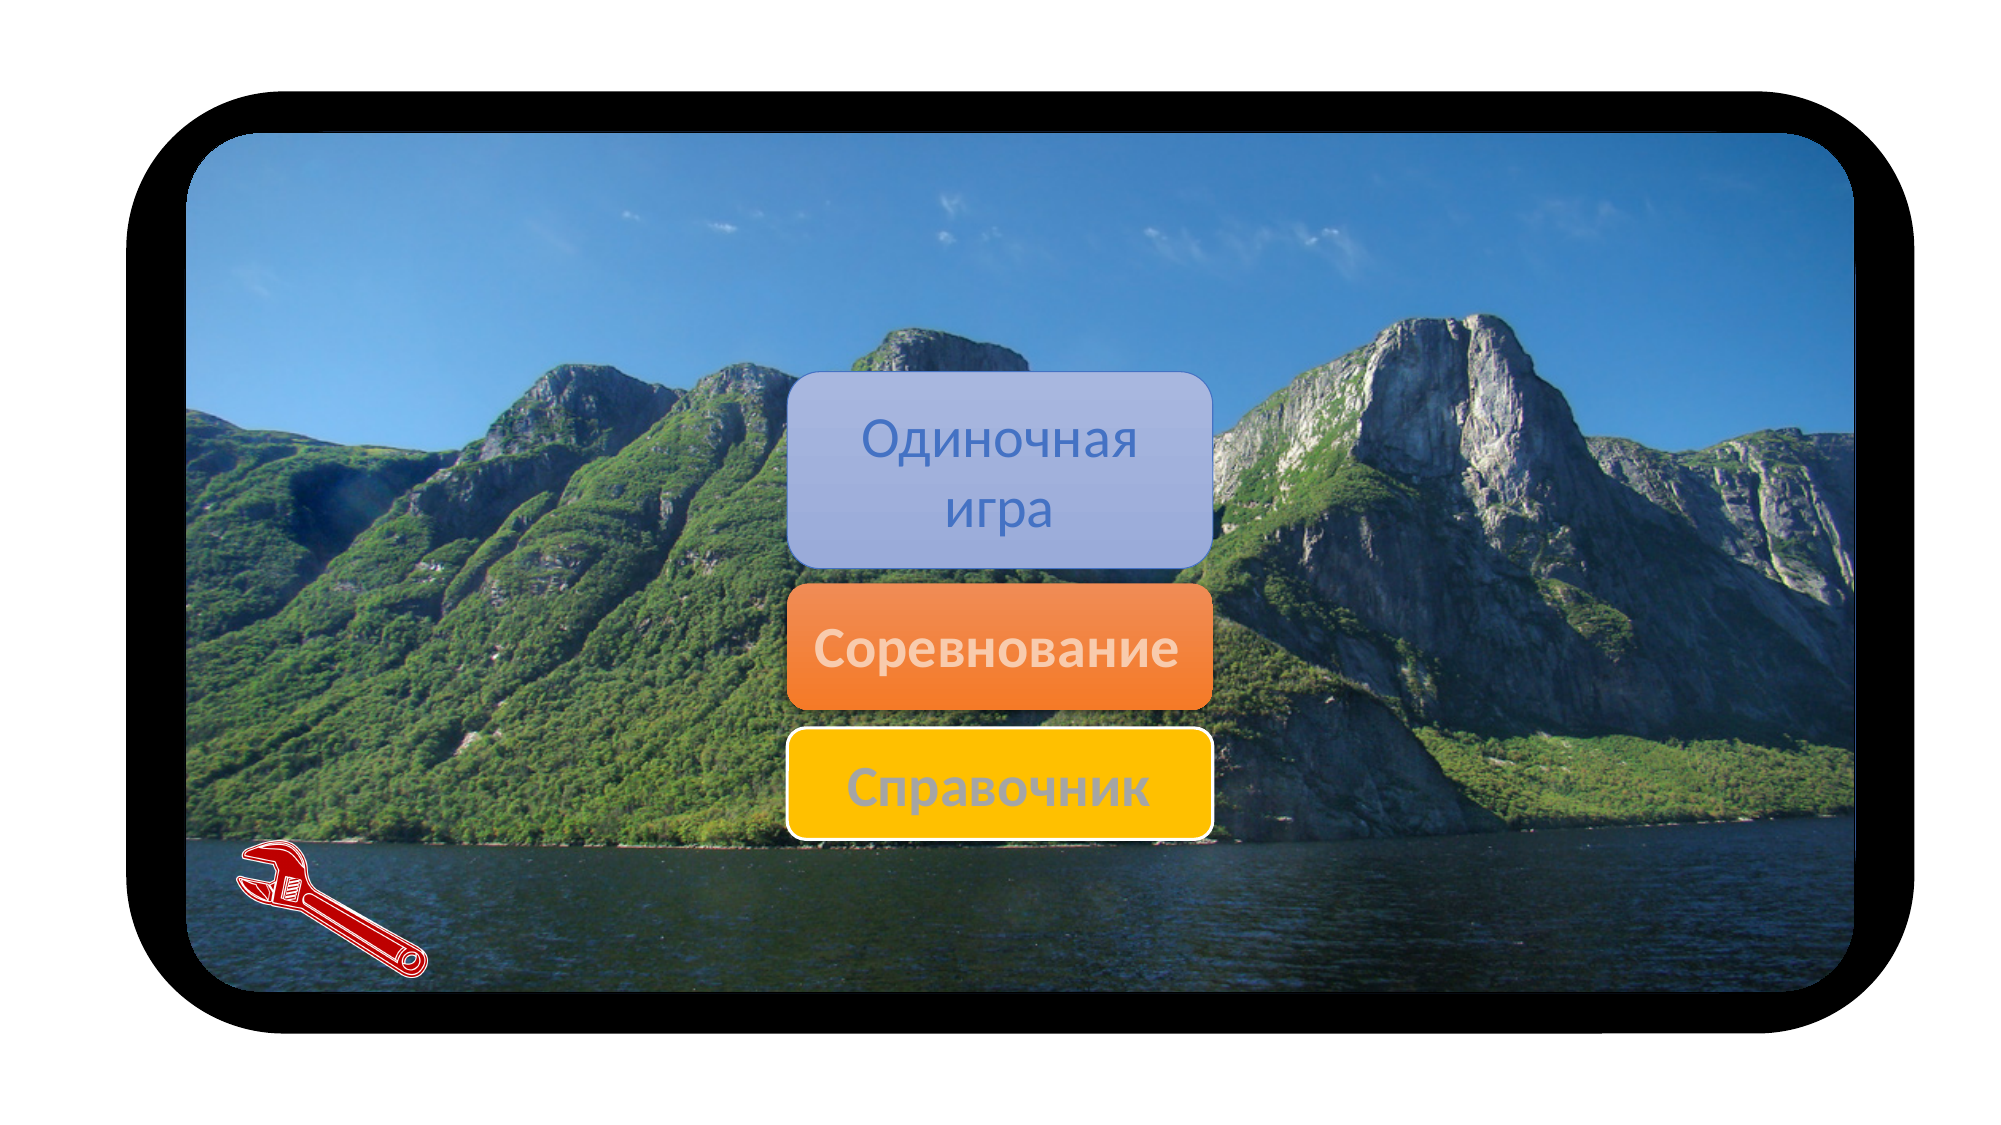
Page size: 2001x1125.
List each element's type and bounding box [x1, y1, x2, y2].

text_box [126, 91, 1915, 1034]
picture [185, 132, 1855, 993]
